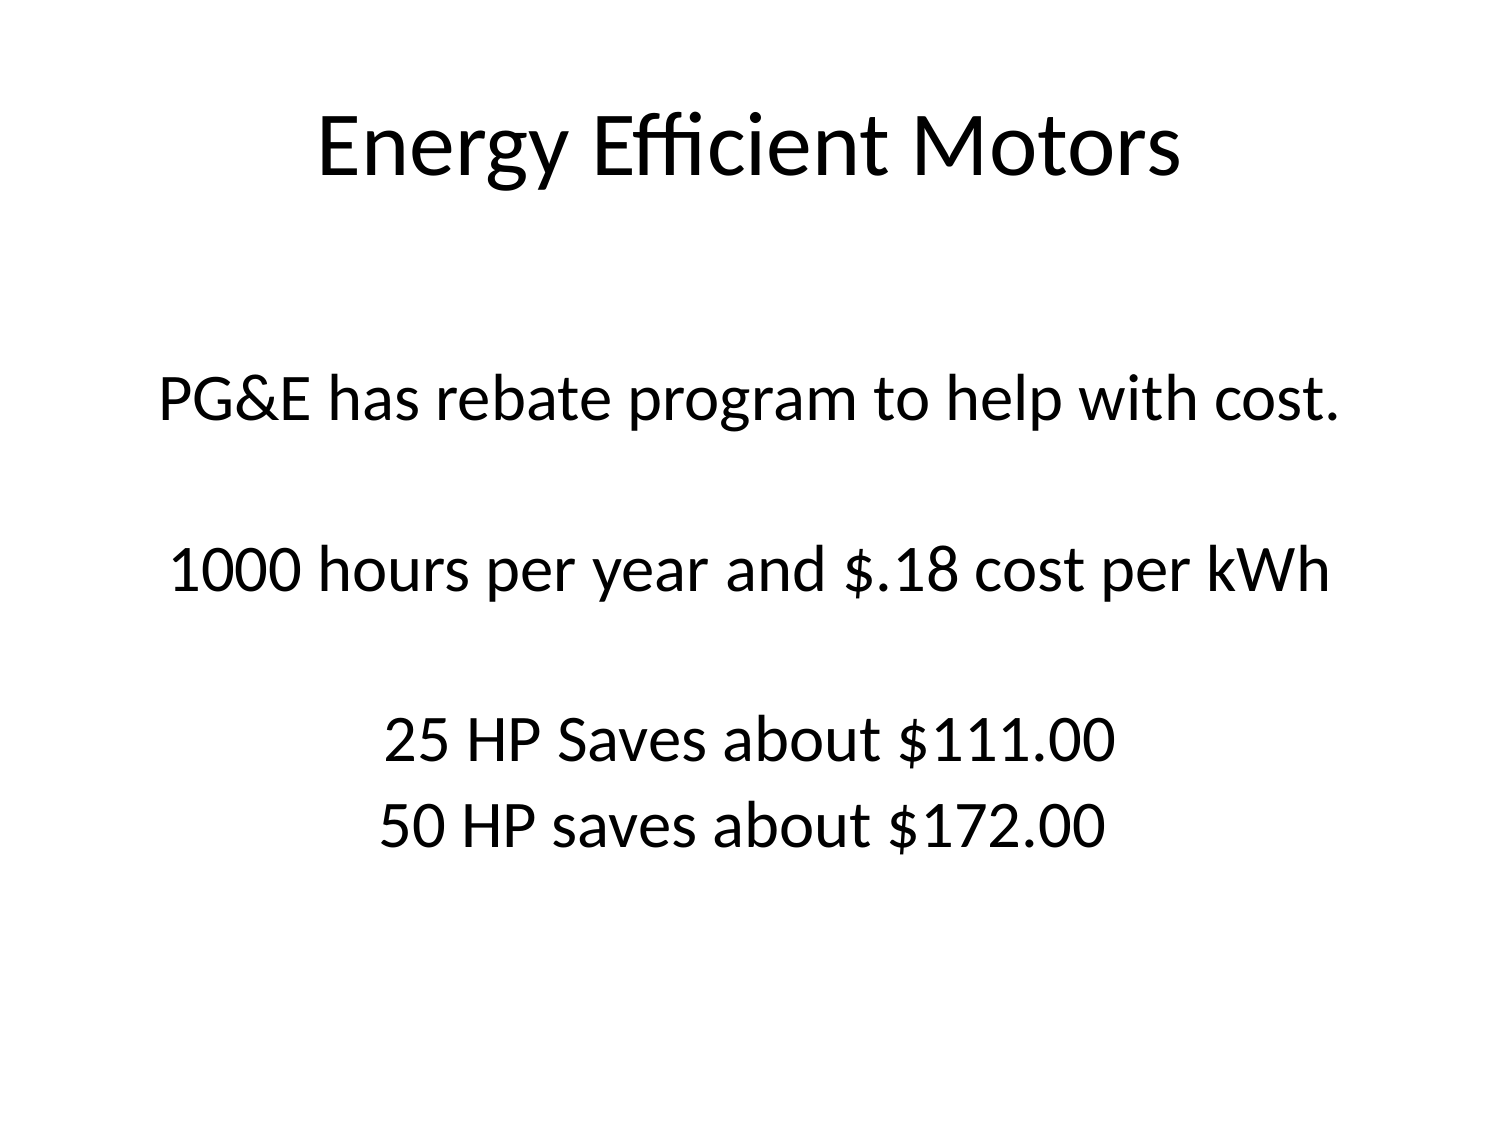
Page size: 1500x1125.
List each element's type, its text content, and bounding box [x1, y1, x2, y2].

title Energy Efficient Motors [75, 45, 1425, 233]
list PG&E has rebate program to help with cost. 1000 hours per year and $.18 cost per kWh 25 HP Saves about $111.00 50 HP saves about $172.00 [75, 262, 1425, 1005]
